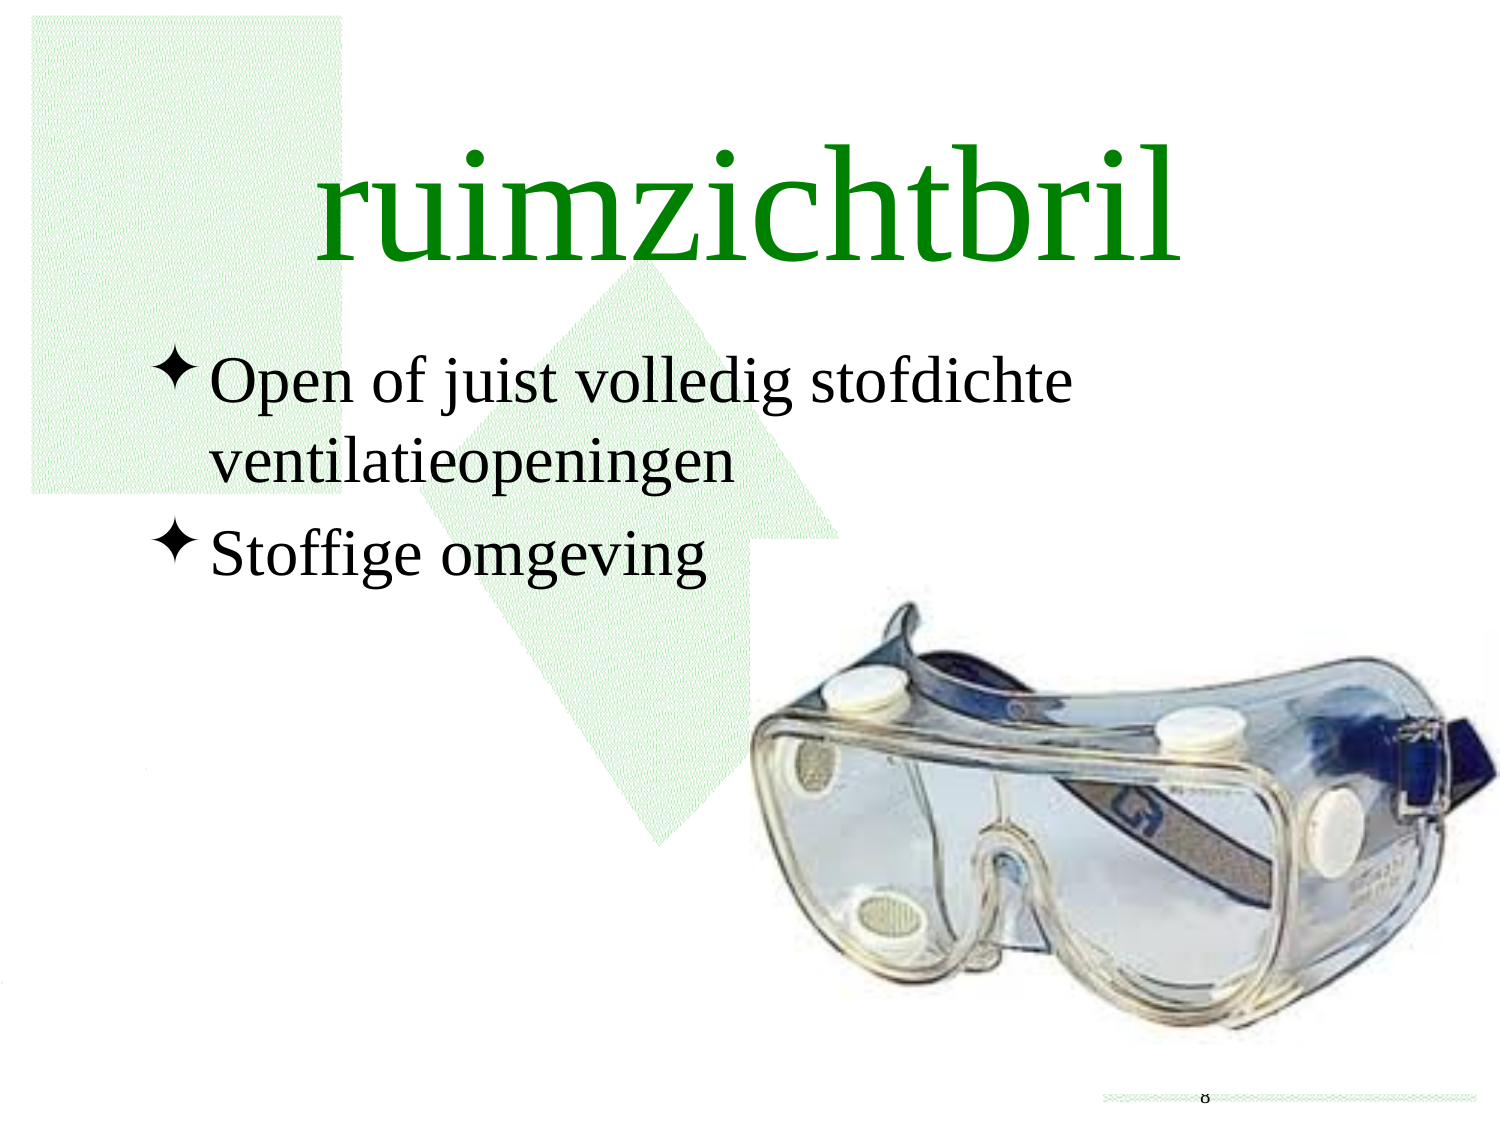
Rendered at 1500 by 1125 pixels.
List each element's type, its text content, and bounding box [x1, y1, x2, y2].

title ruimzichtbril [112, 99, 1388, 288]
picture [0, 0, 1500, 1125]
list Open of juist volledig stofdichte ventilatieopeningen Stoffige omgeving [116, 327, 1392, 1004]
